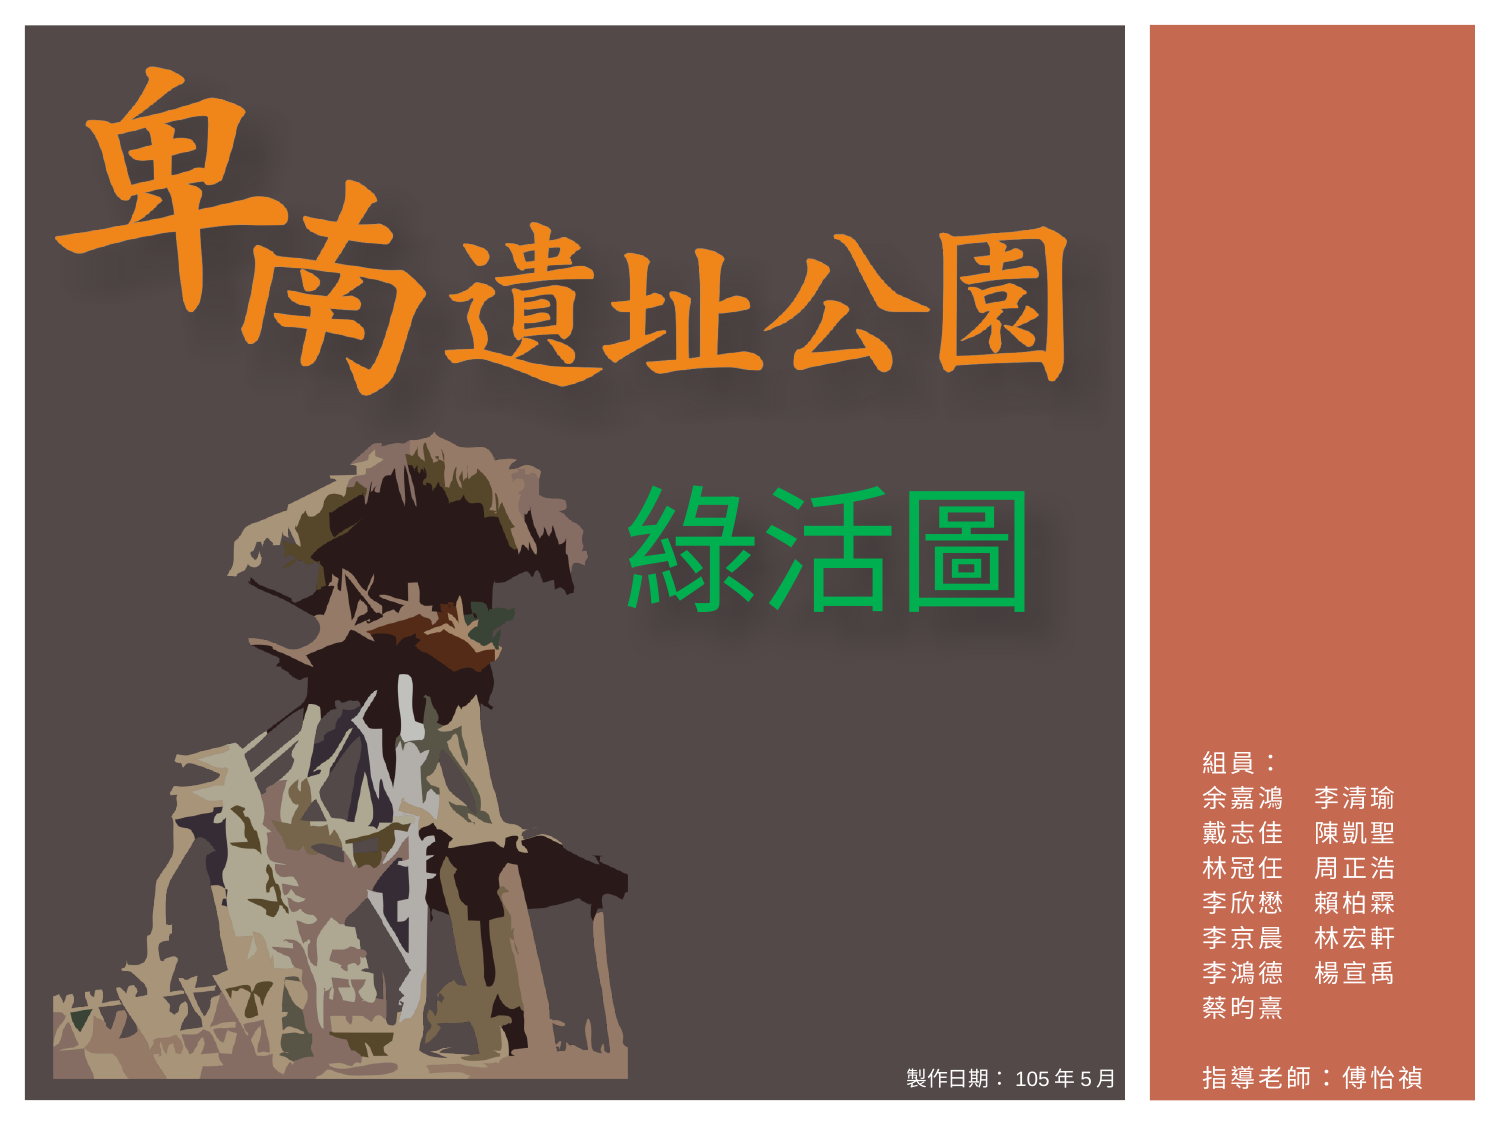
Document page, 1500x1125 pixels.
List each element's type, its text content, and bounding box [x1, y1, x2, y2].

text_box 綠活圖 [631, 456, 1164, 636]
picture [52, 66, 1117, 1080]
subtitle 組員： 余嘉鴻 李清瑜 戴志佳 陳凱聖 林冠任 周正浩 李欣懋 賴柏霖 李京晨 林宏軒 李鴻德 楊宣禹 蔡昀熹 指導老師：傅怡禎 [1187, 760, 1500, 1080]
text_box 製作日期：105年5月 [891, 1058, 1211, 1099]
